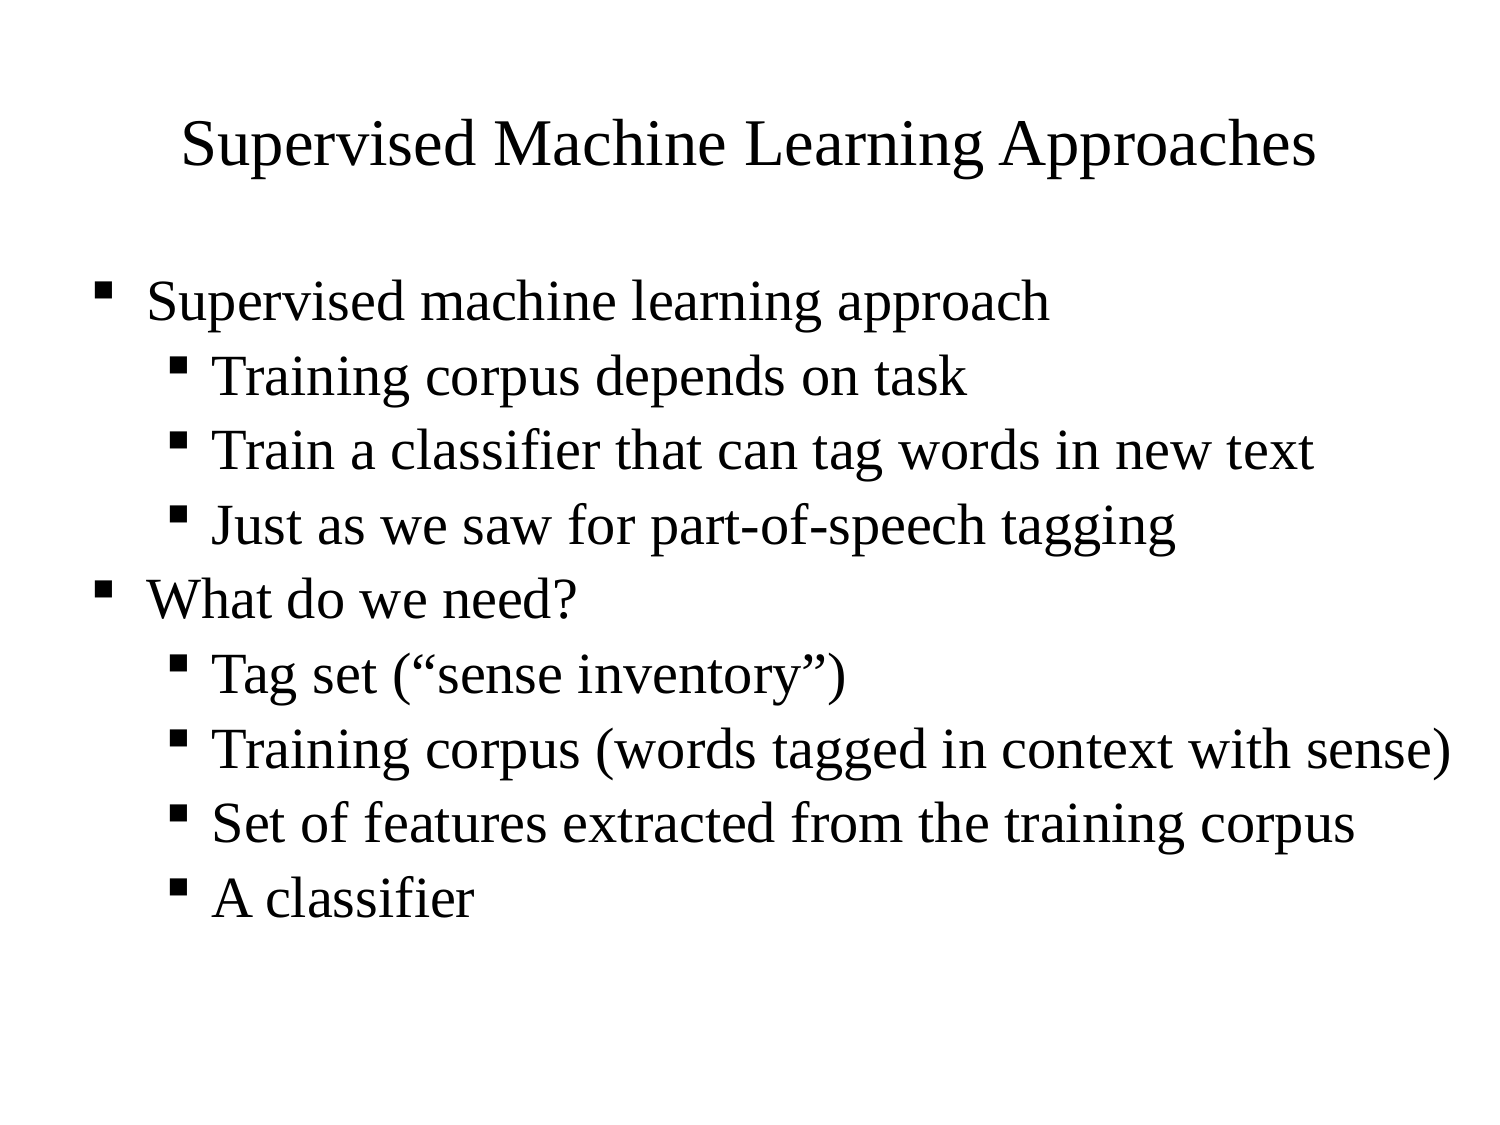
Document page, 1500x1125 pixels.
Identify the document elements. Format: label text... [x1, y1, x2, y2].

title Supervised Machine Learning Approaches [74, 44, 1426, 233]
list Supervised machine learning approach Training corpus depends on task Train a classifier that can tag words in new text Just as we saw for part-of-speech tagging What do we need? Tag set (“sense inventory”) Training corpus (words tagged in context with sense) Set of features extracted from the training corpus A classifier [74, 262, 1476, 1006]
